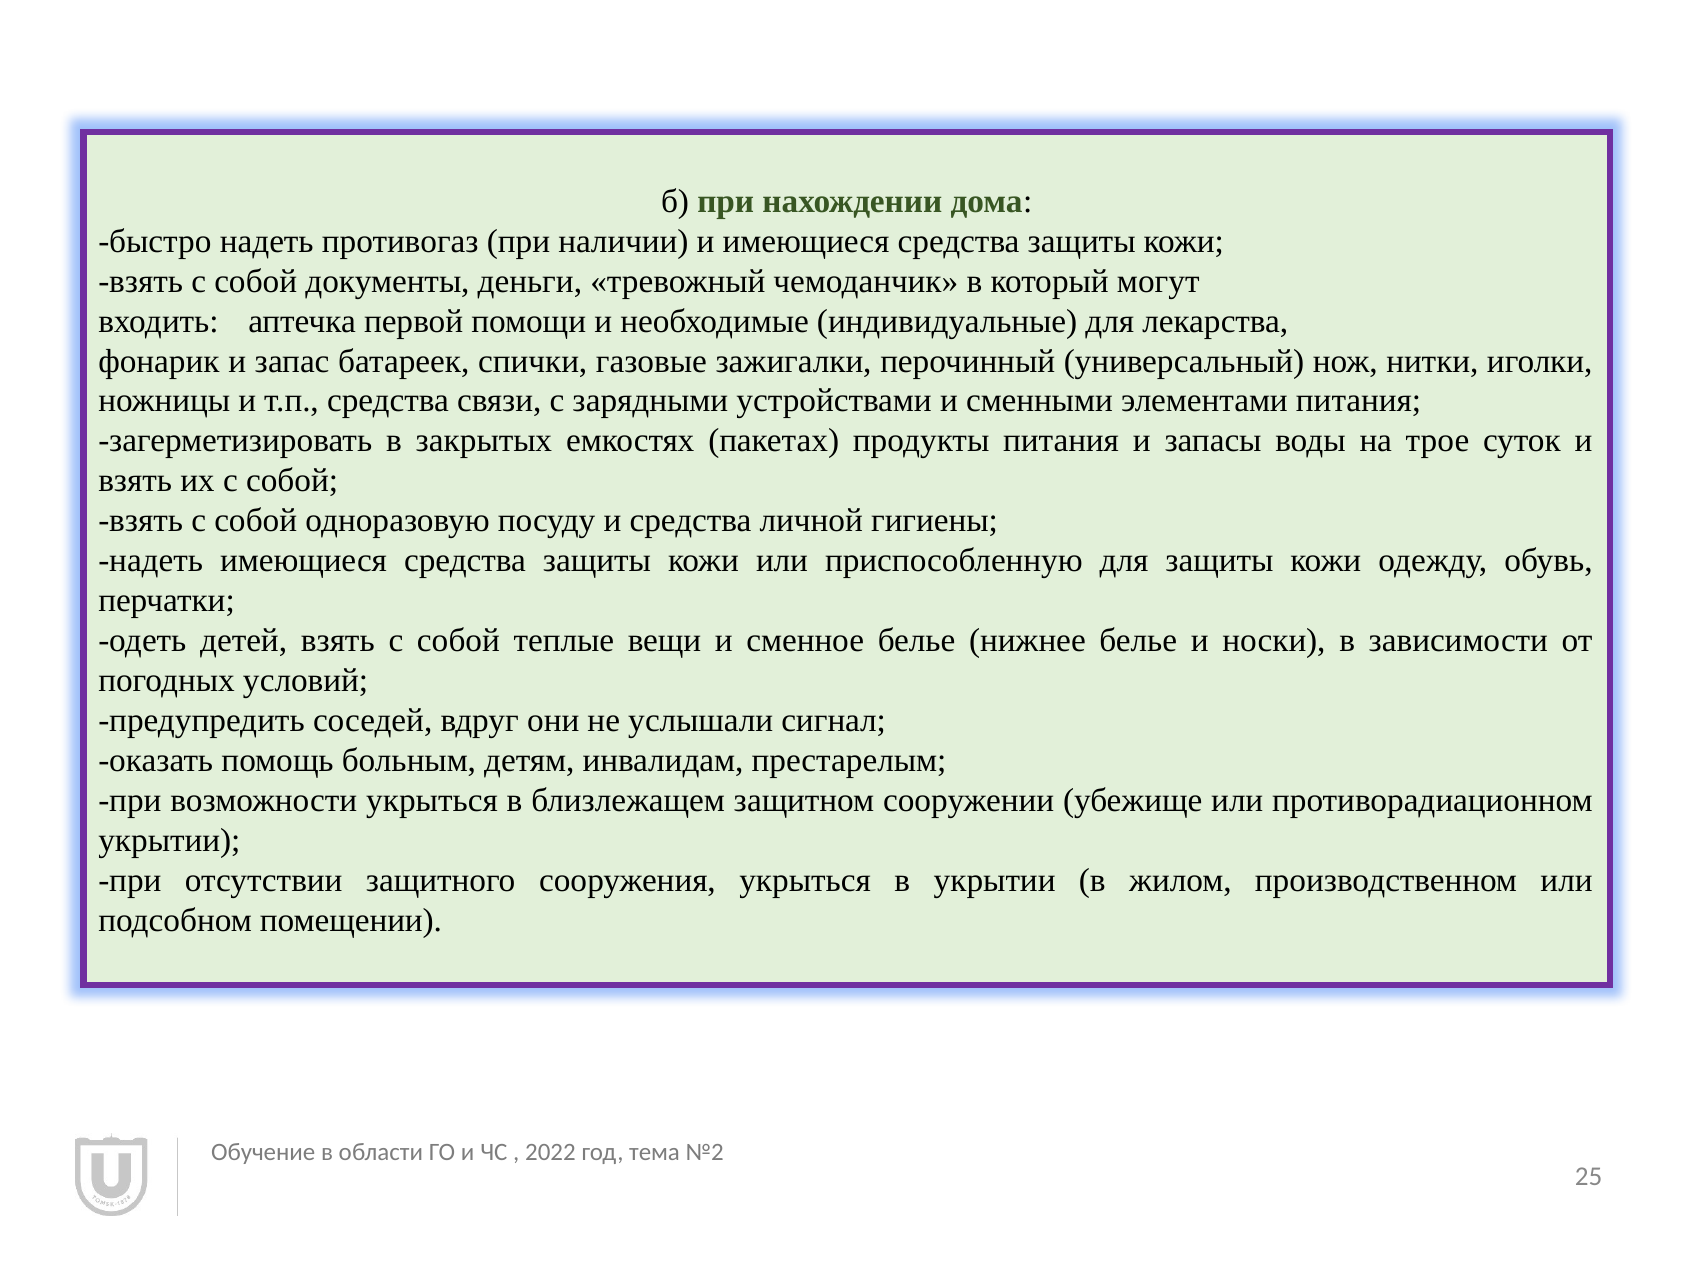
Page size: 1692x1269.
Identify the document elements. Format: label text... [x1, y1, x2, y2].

slide_number 25 [1228, 1150, 1611, 1199]
picture [75, 1133, 178, 1216]
text_box Обучение в области ГО и ЧС , 2022 год, тема №2 [203, 1127, 1036, 1173]
text_box б) при нахождении дома: -быстро надеть противогаз (при наличии) и имеющиеся средства защиты кожи; -взять с собой документы, деньги, «тревожный чемоданчик» в который могут входить: аптечка первой помощи и необходимые (индивидуальные) для лекарства, фонарик и запас батареек, спички, газовые зажигалки, перочинный (универсальный) нож, нитки, иголки, ножницы и т.п., средства связи, с зарядными устройствами и сменными элементами питания; -загерметизировать в закрытых емкостях (пакетах) продукты питания и запасы воды на трое суток и взять их с собой; -взять с собой одноразовую посуду и средства личной гигиены; -надеть имеющиеся средства защиты кожи или приспособленную для защиты кожи одежду, обувь, перчатки; -одеть детей, взять с собой теплые вещи и сменное белье (нижнее белье и носки), в зависимости от погодных условий; -предупредить соседей, вдруг они не услышали сигнал; -оказать помощь больным, детям, инвалидам, престарелым; -при возможности укрыться в близлежащем защитном сооружении (убежище или противорадиационном укрытии); -при отсутствии защитного сооружения, укрыться в укрытии (в жилом, производственном или подсобном помещении). [83, 131, 1610, 985]
